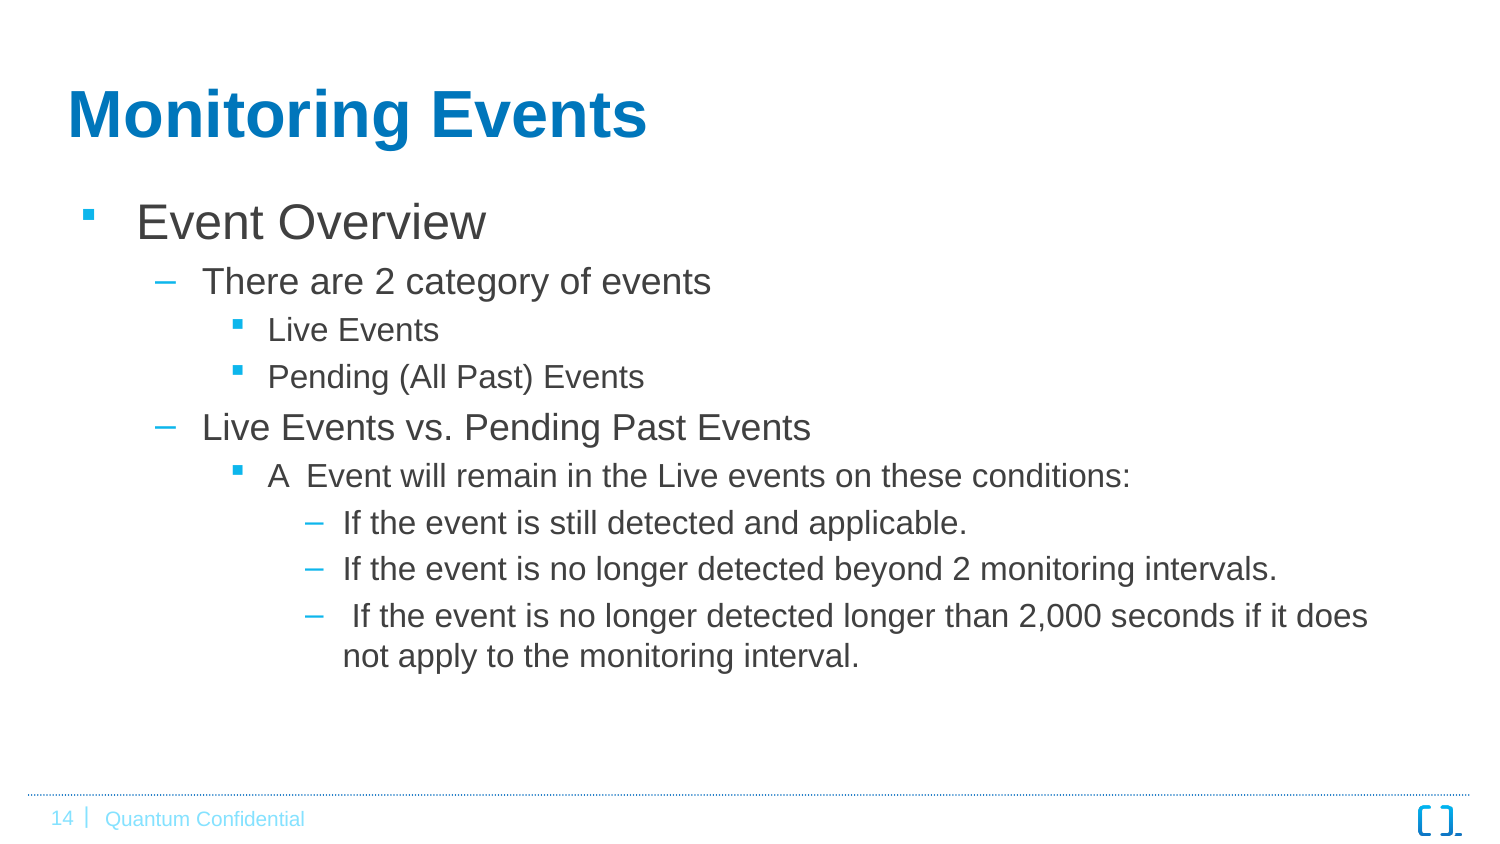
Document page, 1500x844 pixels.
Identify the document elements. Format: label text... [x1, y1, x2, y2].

picture [1418, 805, 1462, 836]
title Monitoring Events [52, 51, 1413, 172]
list Event Overview There are 2 category of events Live Events Pending (All Past) Events Live Events vs. Pending Past Events A Event will remain in the Live events on these conditions: If the event is still detected and applicable. If the event is no longer detected beyond 2 monitoring intervals. If the event is no longer detected longer than 2,000 seconds if it does not apply to the monitoring interval. [64, 181, 1413, 768]
